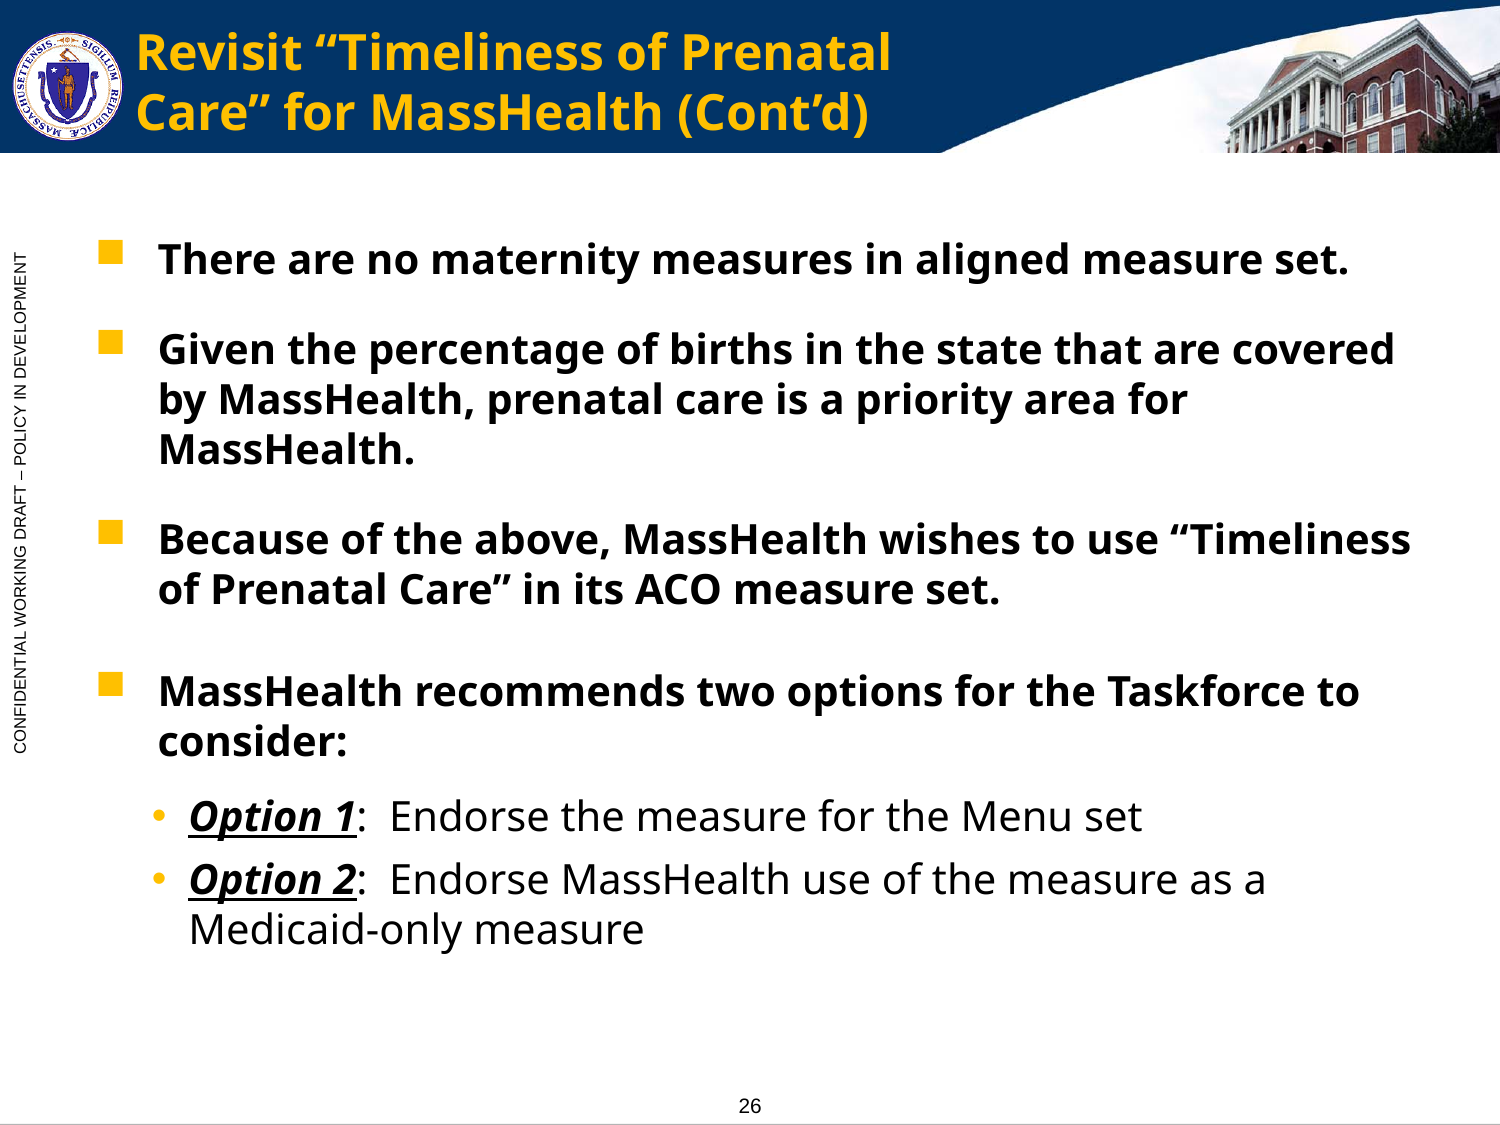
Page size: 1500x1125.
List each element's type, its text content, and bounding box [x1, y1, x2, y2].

list There are no maternity measures in aligned measure set. Given the percentage of births in the state that are covered by MassHealth, prenatal care is a priority area for MassHealth. Because of the above, MassHealth wishes to use “Timeliness of Prenatal Care” in its ACO measure set. MassHealth recommends two options for the Taskforce to consider: Option 1: Endorse the measure for the Menu set Option 2: Endorse MassHealth use of the measure as a Medicaid-only measure [87, 224, 1425, 973]
picture [0, 0, 1500, 153]
title Revisit “Timeliness of Prenatal Care” for MassHealth (Cont’d) [120, 17, 1051, 144]
